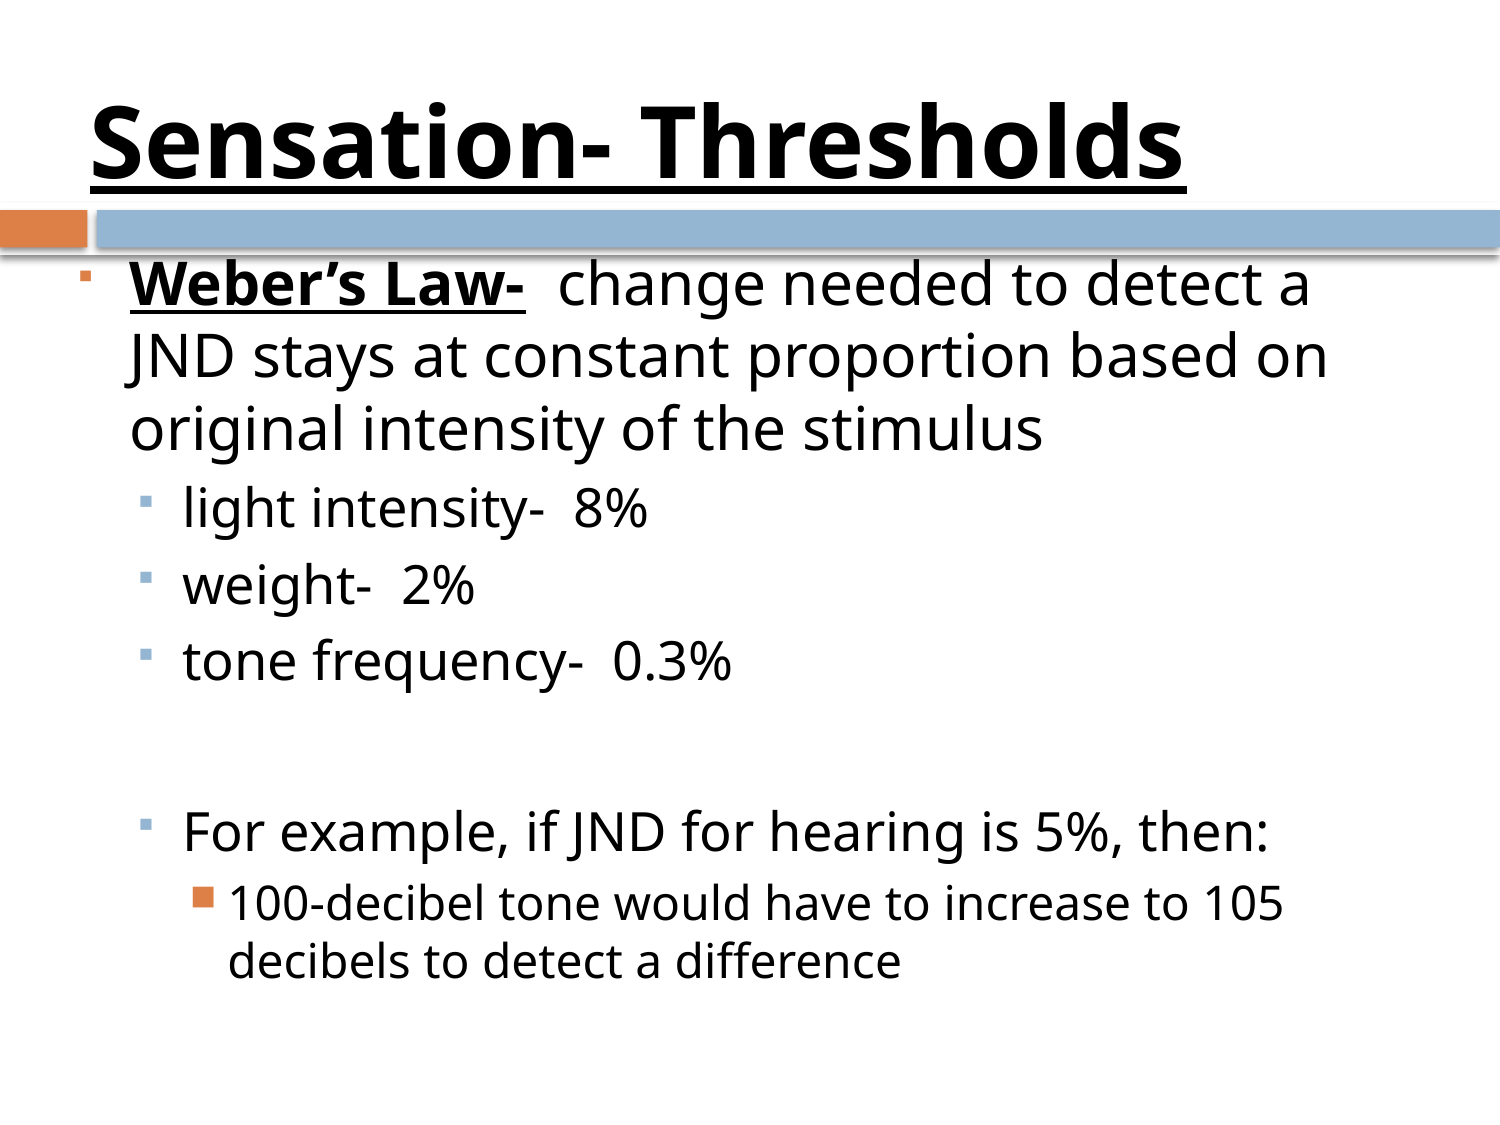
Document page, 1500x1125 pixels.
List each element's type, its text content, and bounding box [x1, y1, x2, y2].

title Sensation- Thresholds [75, 45, 1289, 233]
list Weber’s Law- change needed to detect a JND stays at constant proportion based on original intensity of the stimulus light intensity- 8% weight- 2% tone frequency- 0.3% For example, if JND for hearing is 5%, then: 100-decibel tone would have to increase to 105 decibels to detect a difference [62, 237, 1367, 1125]
